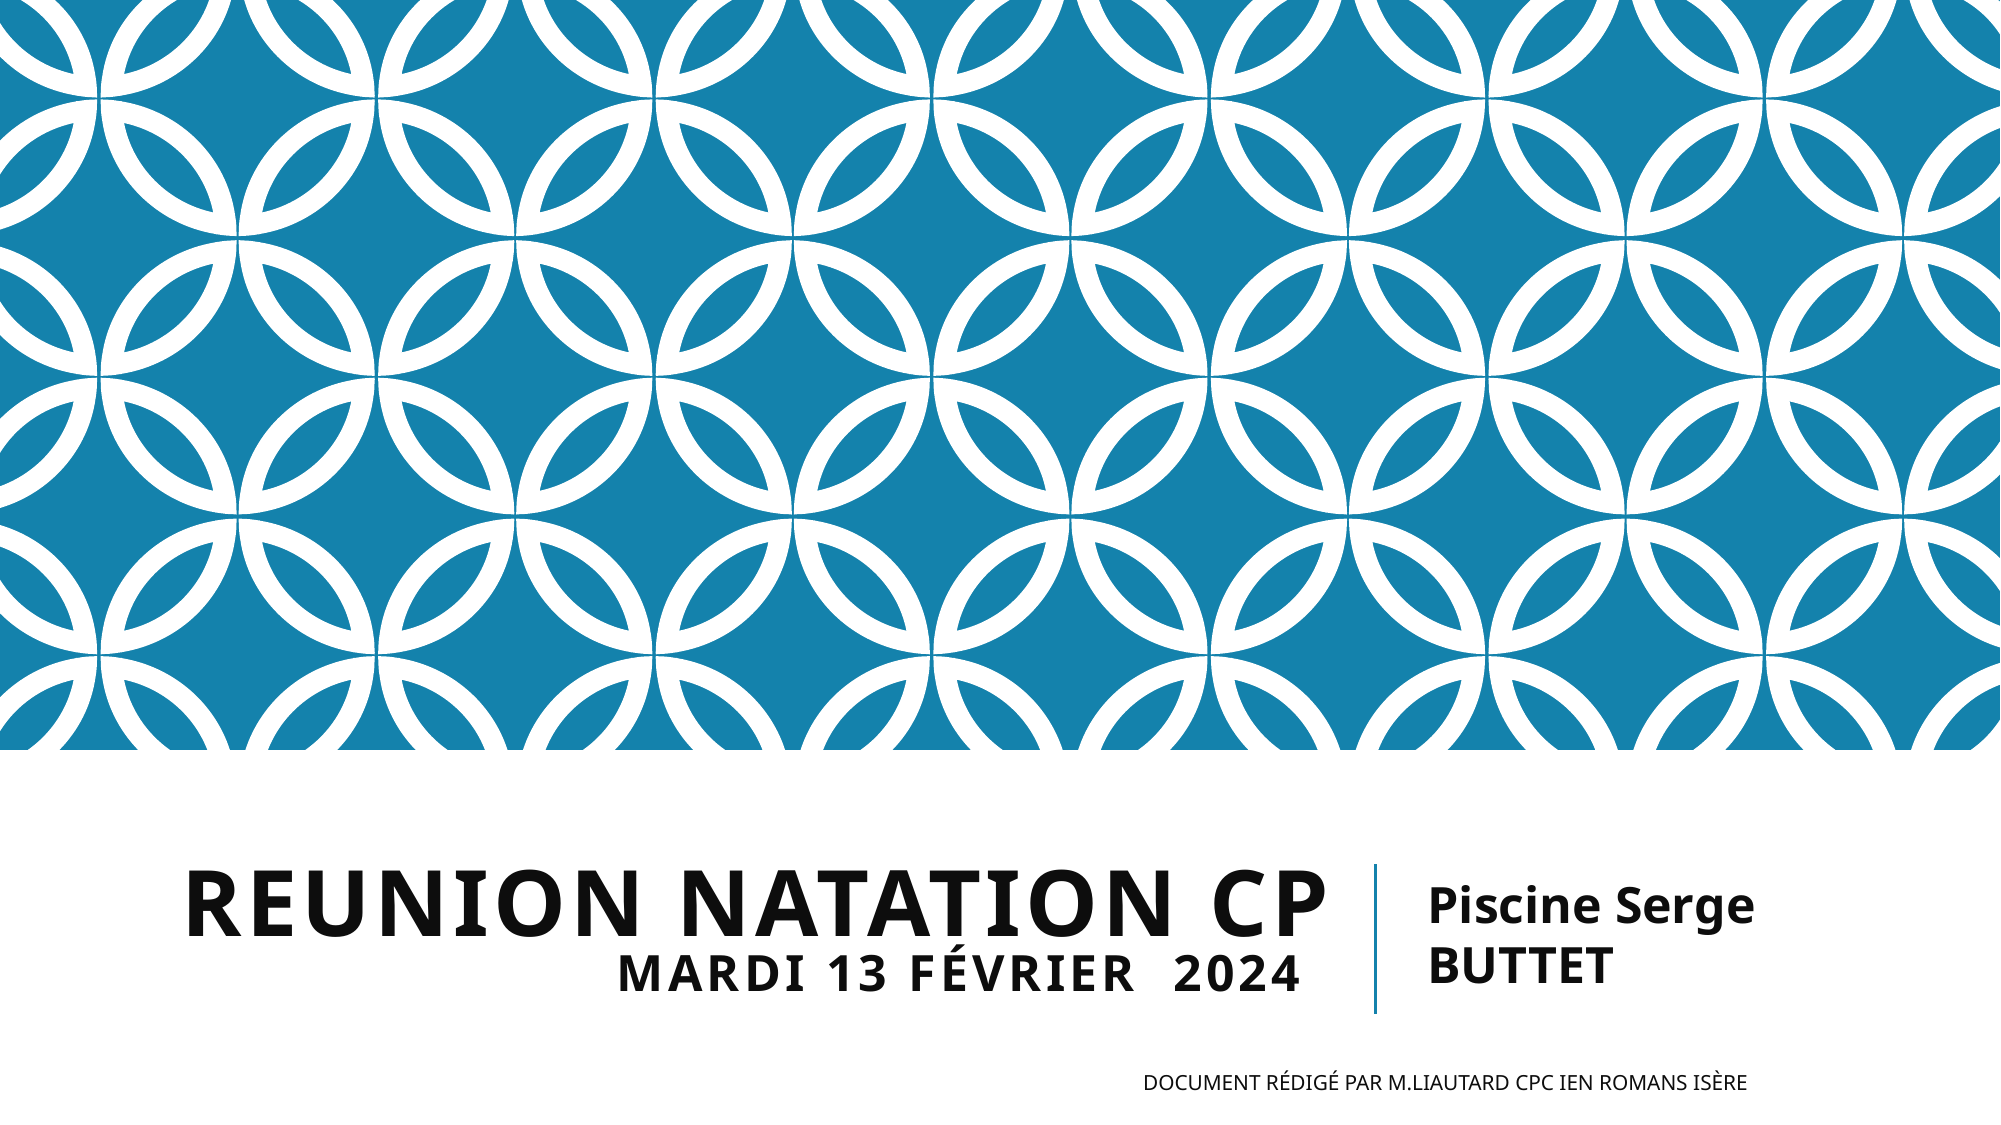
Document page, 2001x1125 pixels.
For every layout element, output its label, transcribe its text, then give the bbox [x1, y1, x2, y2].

title REUNION NATATION CP Mardi 13 février 2024 [75, 813, 1350, 1054]
subtitle Piscine Serge BUTTET [1412, 813, 1938, 1054]
footer Document rédigé par M.Liautard CPC IEN Romans Isère [794, 1061, 1763, 1107]
